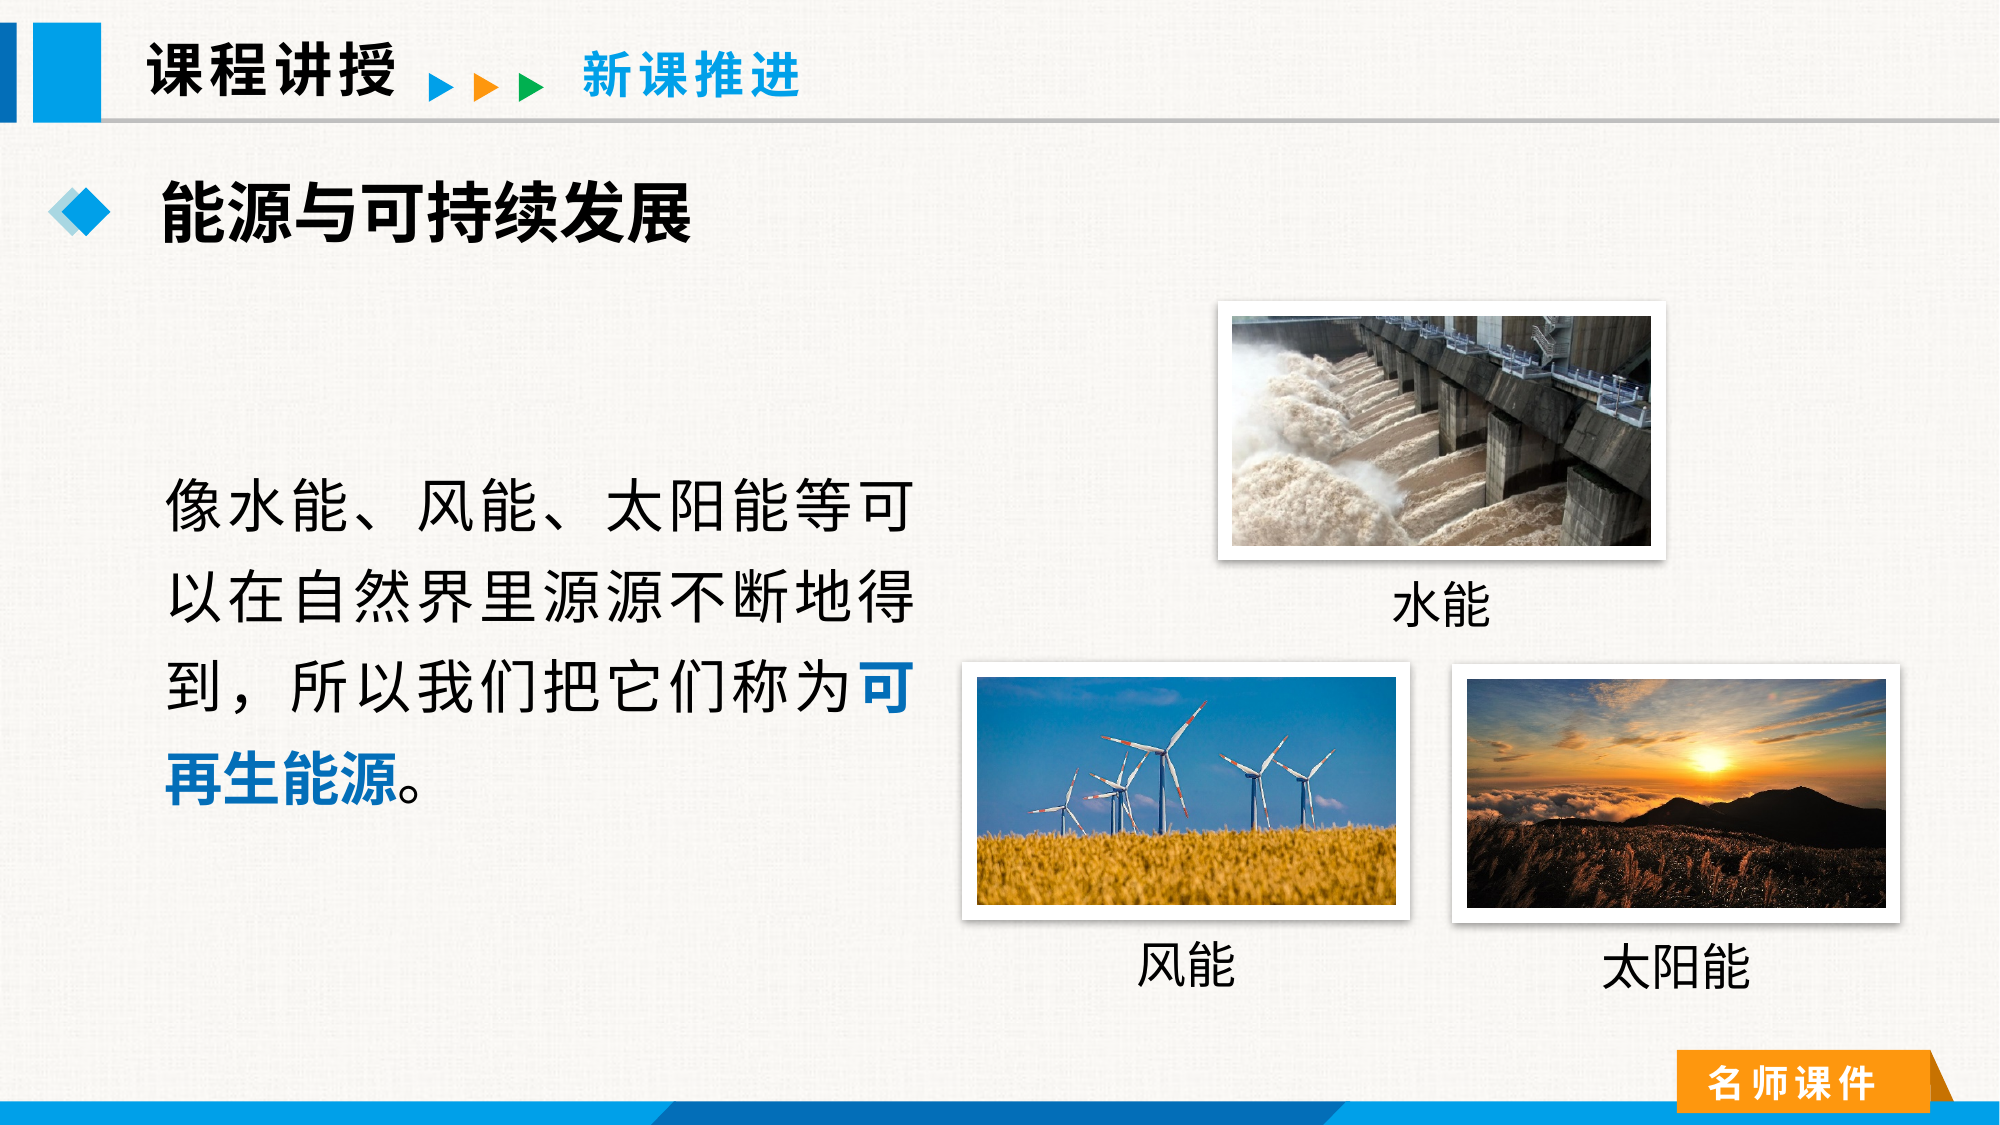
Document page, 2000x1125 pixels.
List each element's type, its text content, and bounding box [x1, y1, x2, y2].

picture [976, 676, 1189, 710]
text_box 风能 [1061, 929, 1311, 1004]
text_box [54, 194, 104, 230]
picture [1231, 315, 1652, 546]
picture [1466, 678, 1886, 909]
picture [976, 701, 1396, 906]
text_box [428, 72, 544, 102]
text_box 新课推进 [567, 36, 816, 112]
text_box 水能 [1363, 569, 1520, 643]
text_box 能源与可持续发展 [144, 163, 756, 259]
text_box 太阳能 [1551, 932, 1801, 1006]
text_box 课程讲授 [130, 26, 412, 111]
picture [1184, 676, 1293, 681]
picture [1150, 676, 1166, 680]
text_box 像水能、风能、太阳能等可以在自然界里源源不断地得到，所以我们把它们称为可再生能源。 [144, 437, 937, 822]
